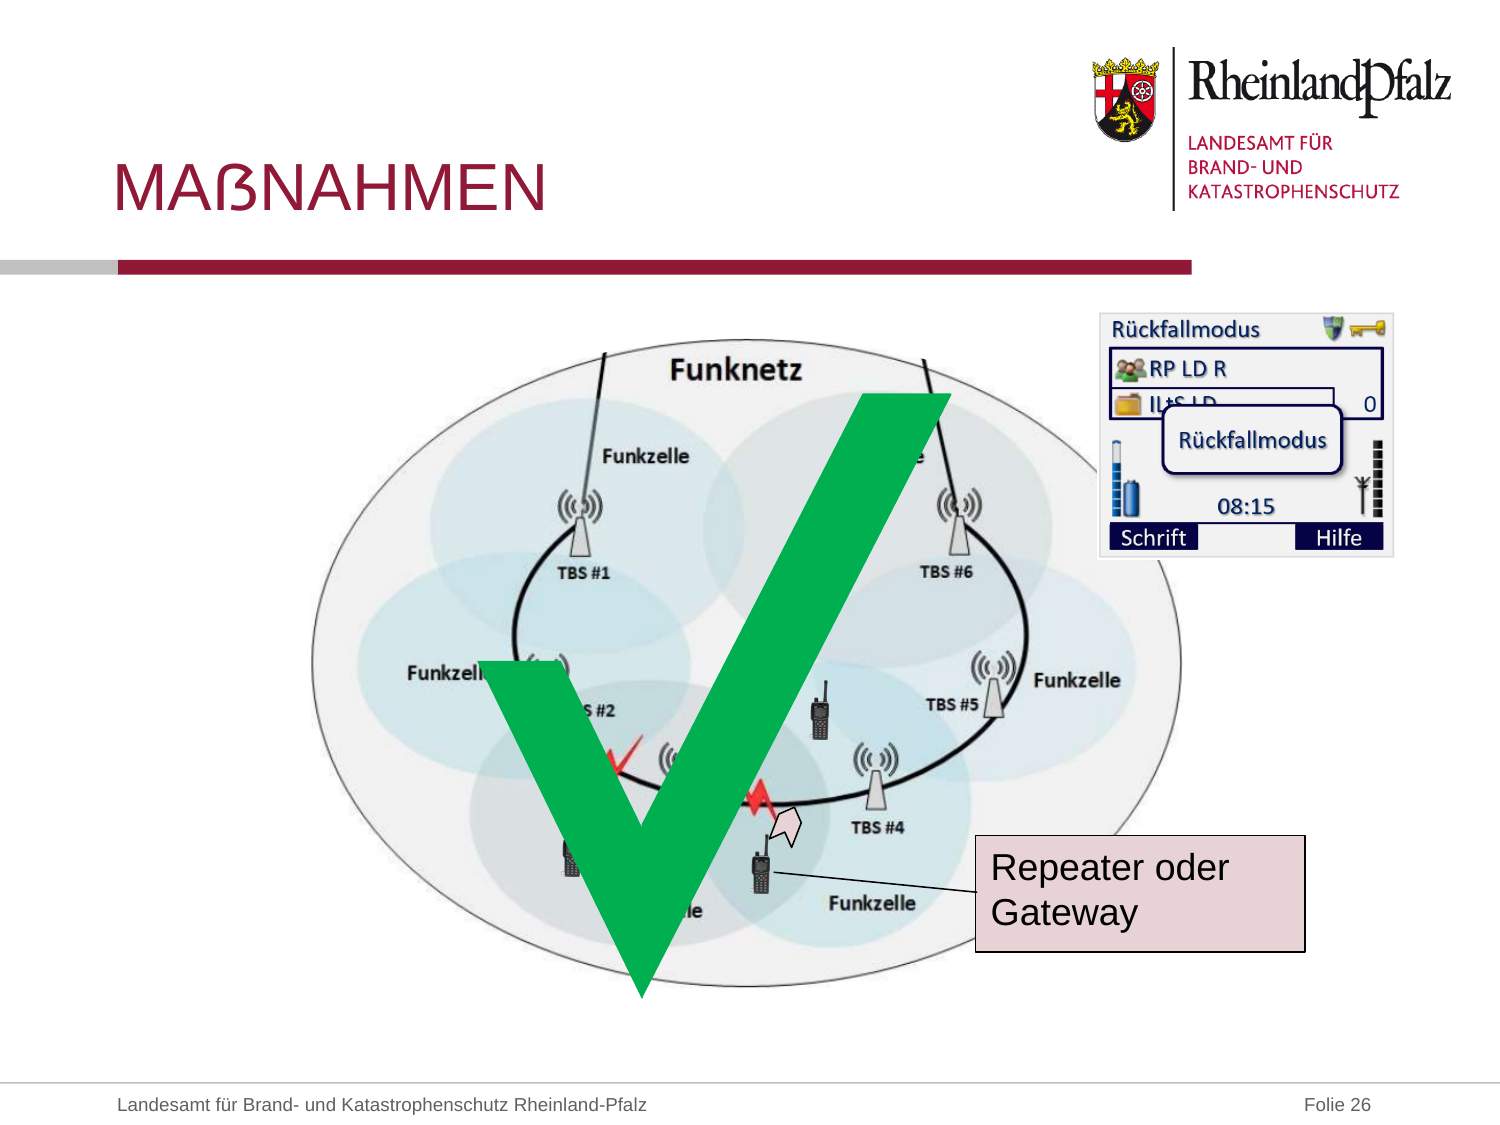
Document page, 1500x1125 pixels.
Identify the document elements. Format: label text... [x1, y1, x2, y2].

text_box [478, 393, 951, 999]
title Maßnahmen [112, 71, 1071, 224]
text_box Repeater oder Gateway [1252, 835, 1306, 953]
picture [1092, 47, 1451, 211]
picture [1096, 310, 1396, 560]
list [253, 337, 1247, 1000]
